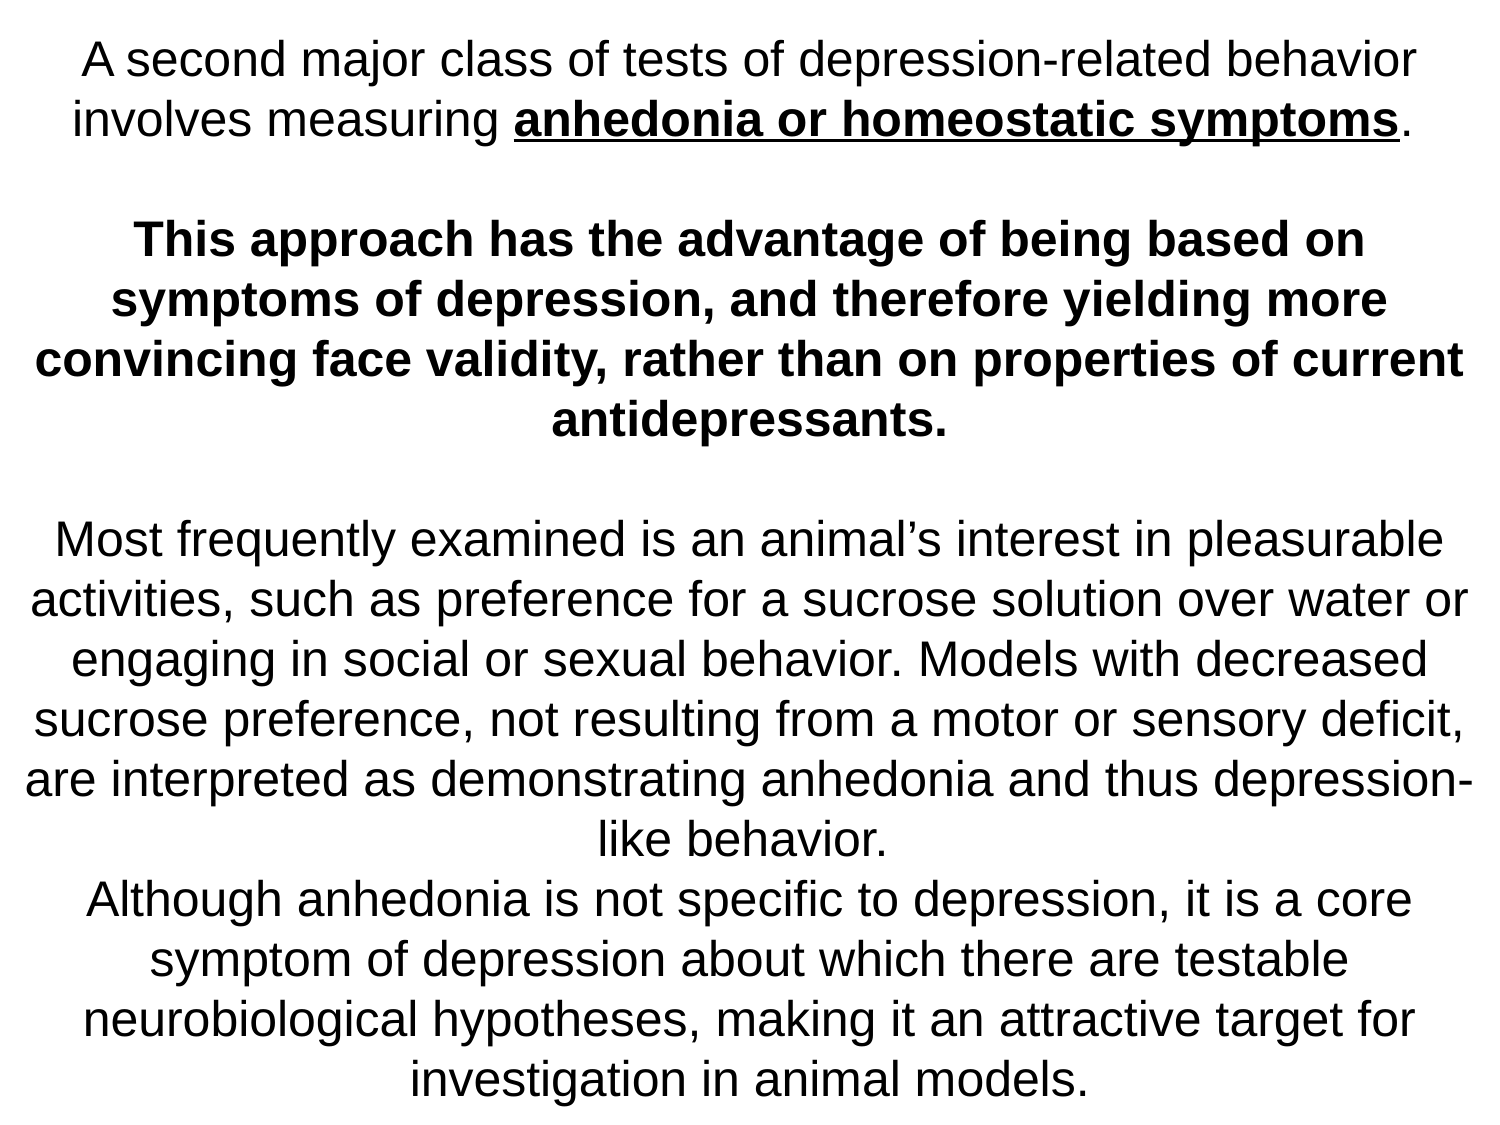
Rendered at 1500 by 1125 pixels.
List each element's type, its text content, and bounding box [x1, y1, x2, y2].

text_box A second major class of tests of depression-related behavior involves measuring anhedonia or homeostatic symptoms. This approach has the advantage of being based on symptoms of depression, and therefore yielding more convincing face validity, rather than on properties of current antidepressants. Most frequently examined is an animal’s interest in pleasurable activities, such as preference for a sucrose solution over water or engaging in social or sexual behavior. Models with decreased sucrose preference, not resulting from a motor or sensory deficit, are interpreted as demonstrating anhedonia and thus depression-like behavior. Although anhedonia is not specific to depression, it is a core symptom of depression about which there are testable neurobiological hypotheses, making it an attractive target for investigation in animal models. [0, 18, 1500, 1114]
